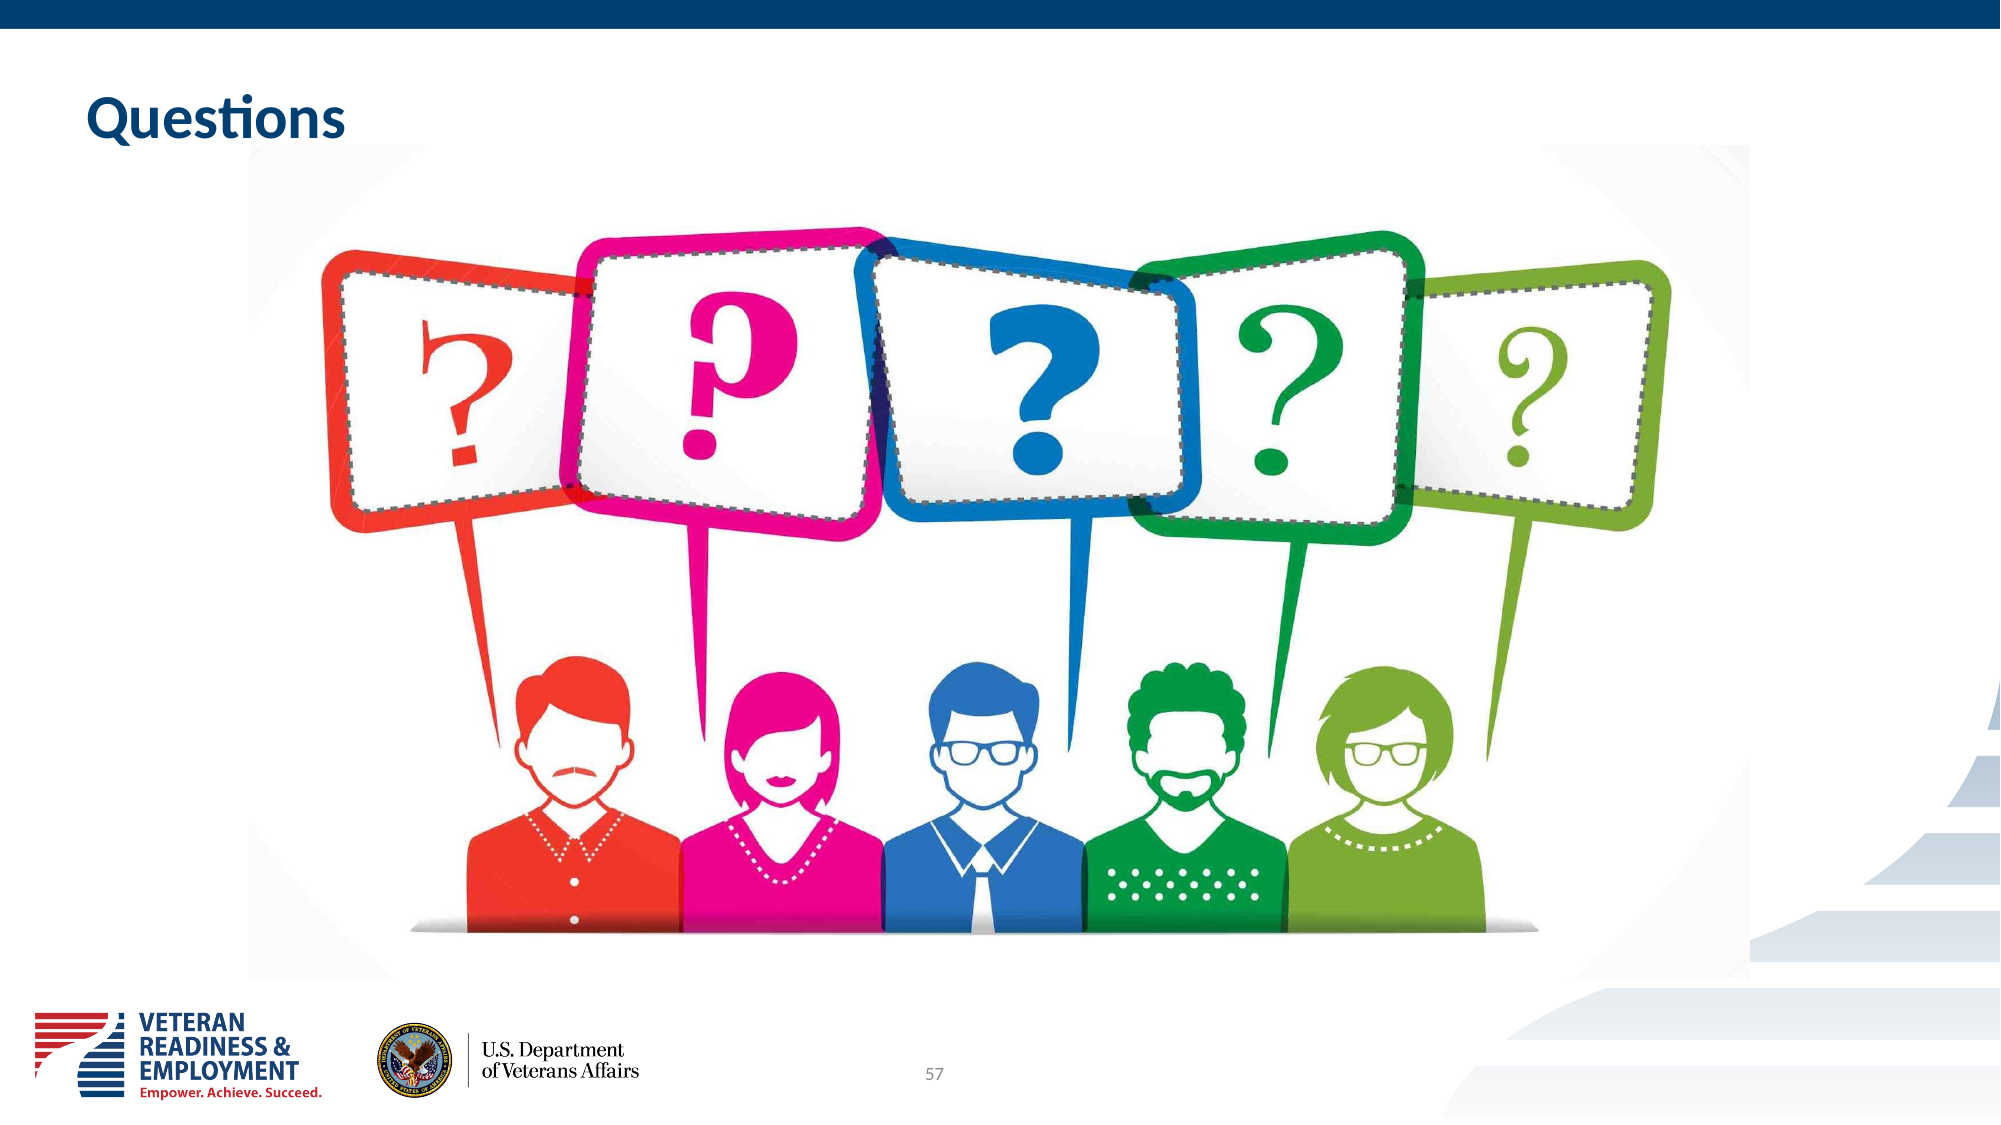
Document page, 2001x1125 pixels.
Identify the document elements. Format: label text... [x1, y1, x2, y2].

picture [0, 0, 2000, 1125]
title Questions [69, 54, 1665, 183]
slide_number 57 [878, 1042, 992, 1103]
